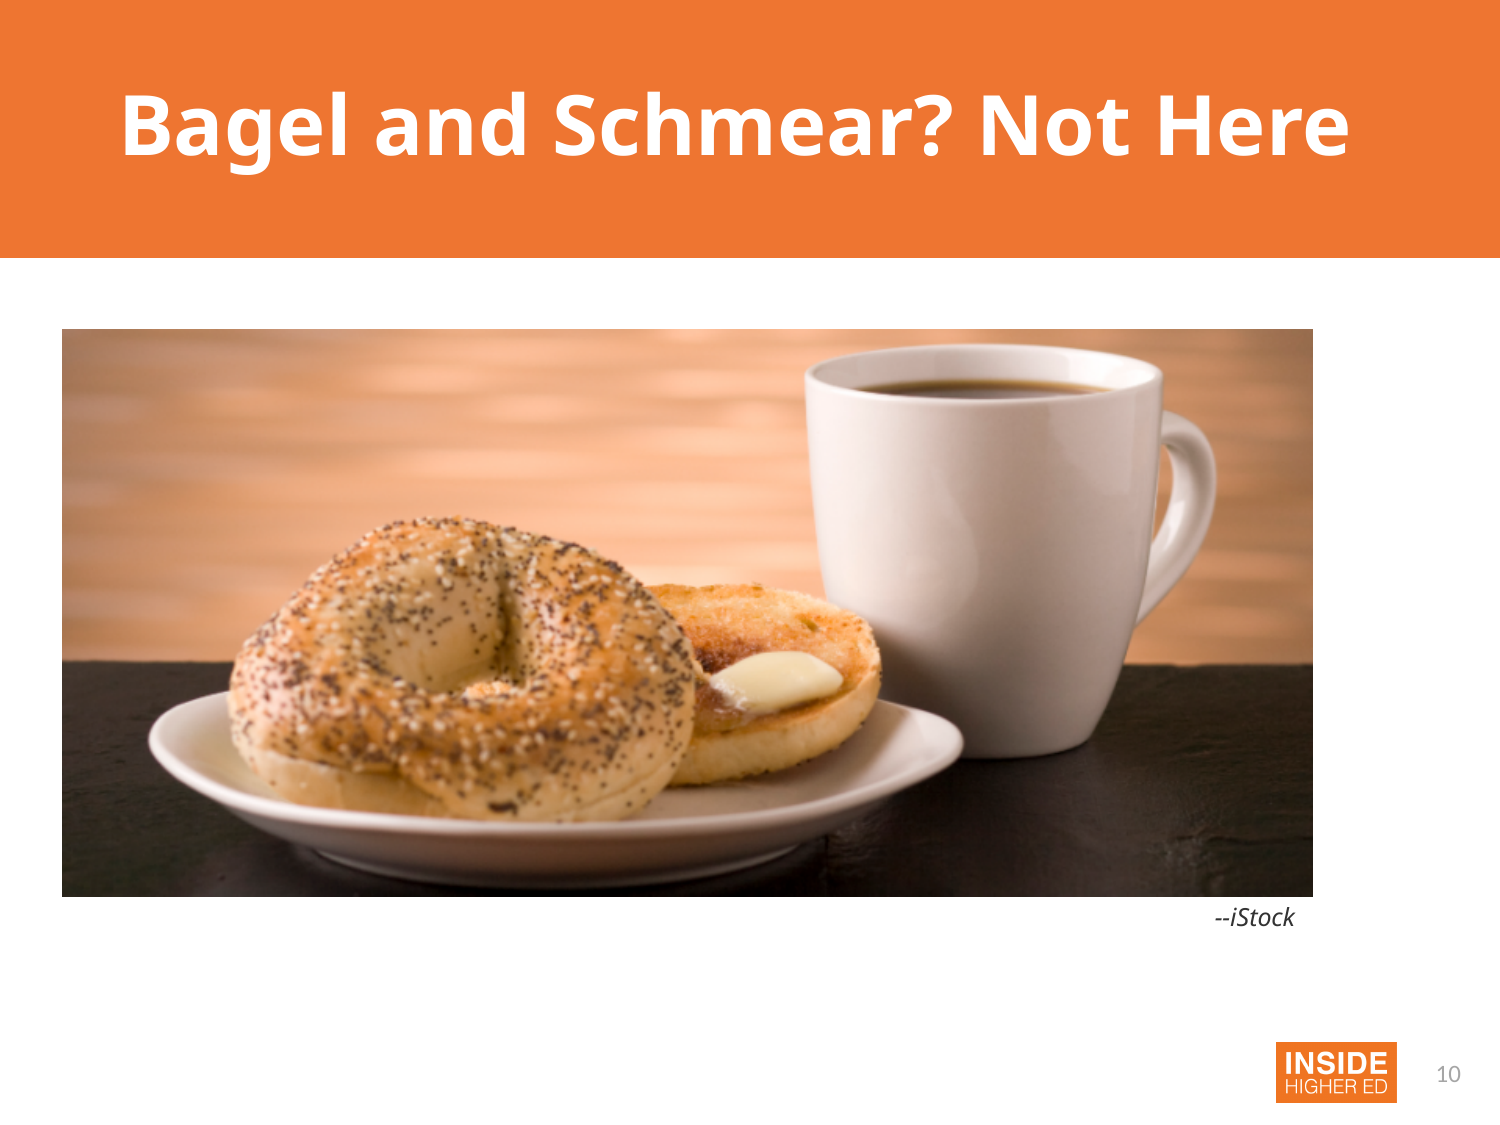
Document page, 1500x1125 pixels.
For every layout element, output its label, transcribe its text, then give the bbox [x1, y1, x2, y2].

title Bagel and Schmear? Not Here [103, 0, 1397, 256]
picture [1276, 1042, 1397, 1103]
picture [62, 329, 1313, 897]
list --iStock [62, 303, 1356, 974]
